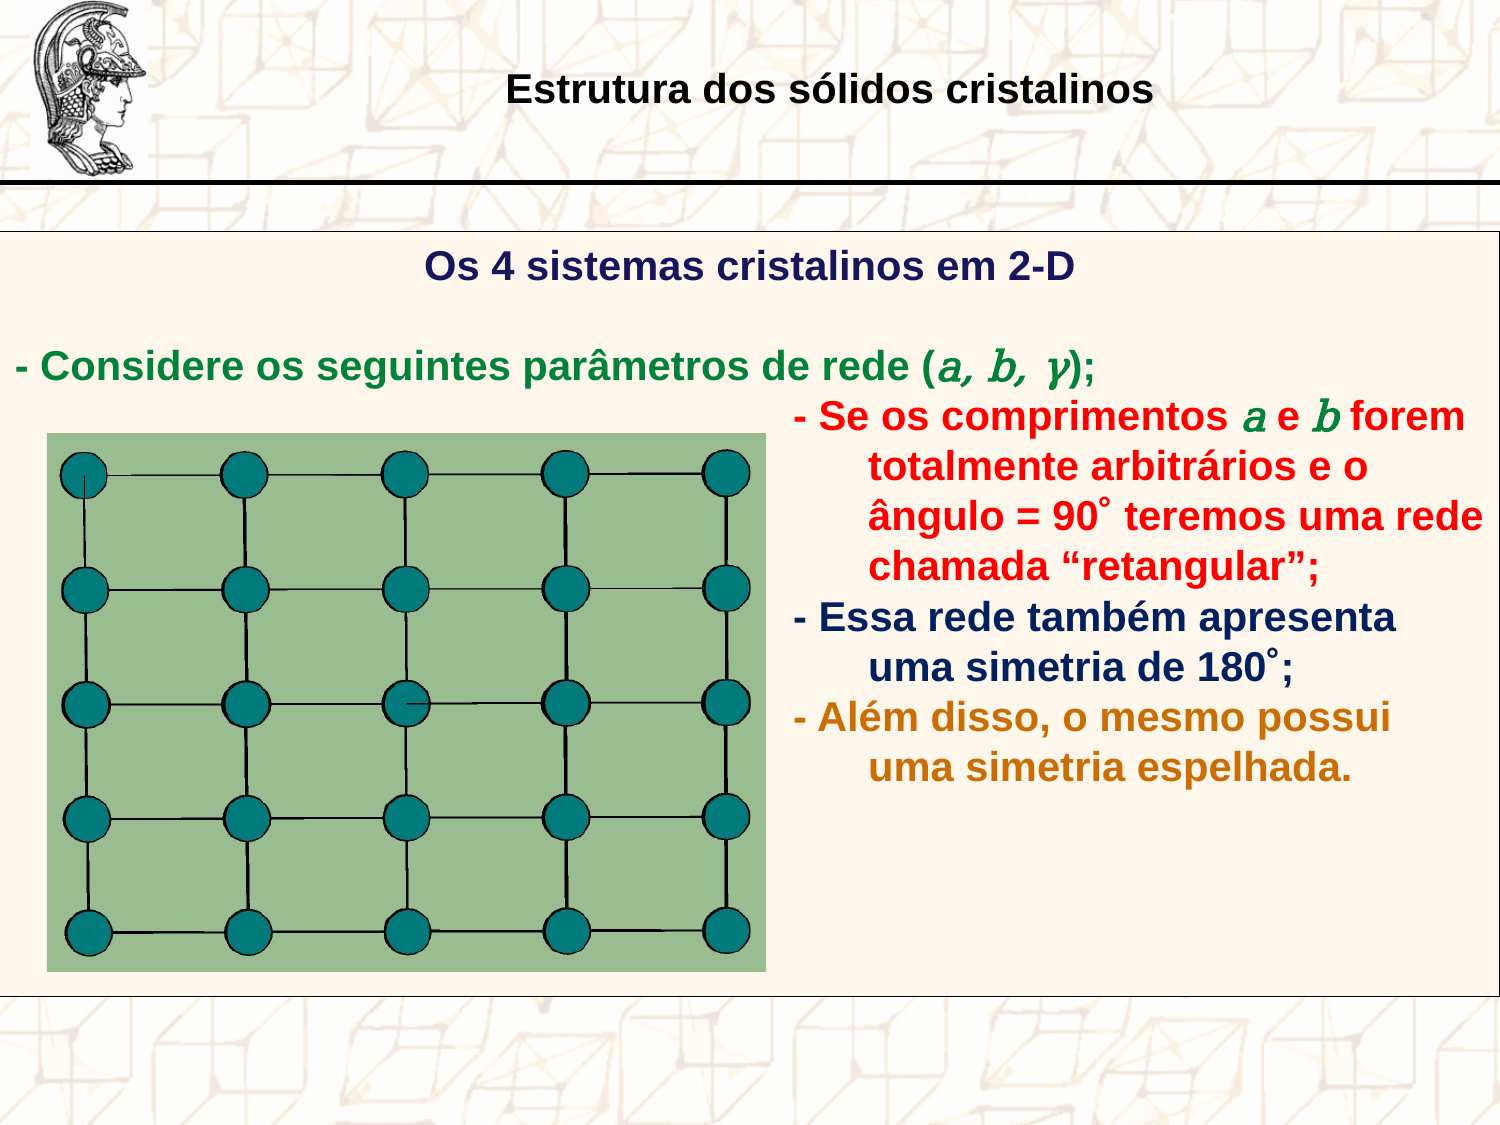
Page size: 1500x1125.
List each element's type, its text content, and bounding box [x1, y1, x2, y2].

picture [46, 433, 767, 972]
picture [30, 0, 149, 179]
text_box Estrutura dos sólidos cristalinos [490, 54, 1170, 120]
text_box Os 4 sistemas cristalinos em 2-D - Considere os seguintes parâmetros de rede (a, b, γ); - Se os comprimentos a e b forem totalmente arbitrários e o ângulo = 90˚ teremos uma rede chamada “retangular”; - Essa rede também apresenta uma simetria de 180˚; - Além disso, o mesmo possui uma simetria espelhada. [0, 231, 1500, 997]
